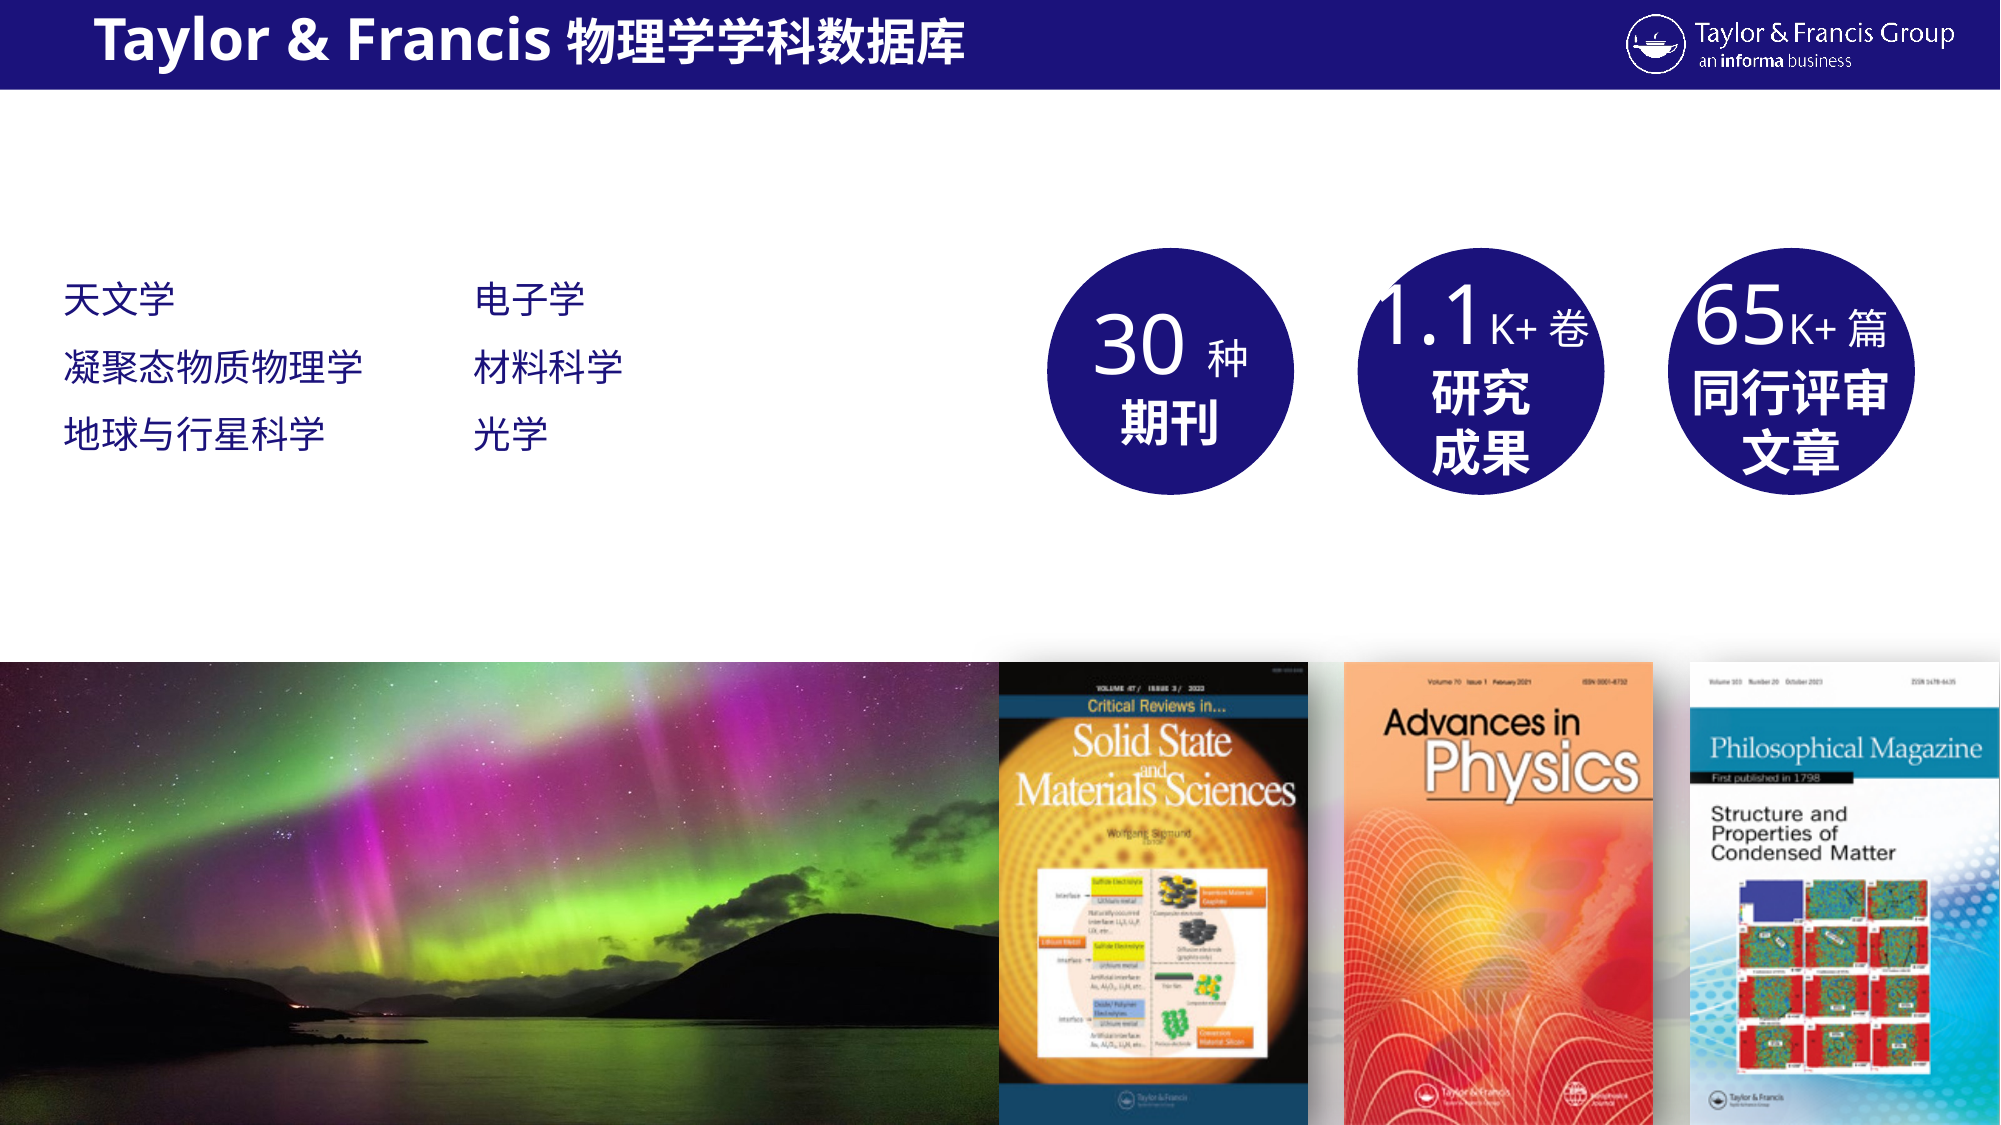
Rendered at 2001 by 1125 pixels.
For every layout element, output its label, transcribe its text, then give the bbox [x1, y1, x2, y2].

picture [0, 662, 999, 1125]
text_box Taylor & Francis物理学学科数据库 [78, 0, 1686, 79]
title 天文学 凝聚态物质物理学 地球与行星科学 电子学 材料科学 光学 [63, 253, 1047, 490]
picture [1686, 14, 1954, 74]
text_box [1047, 247, 1916, 495]
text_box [999, 662, 1999, 1125]
